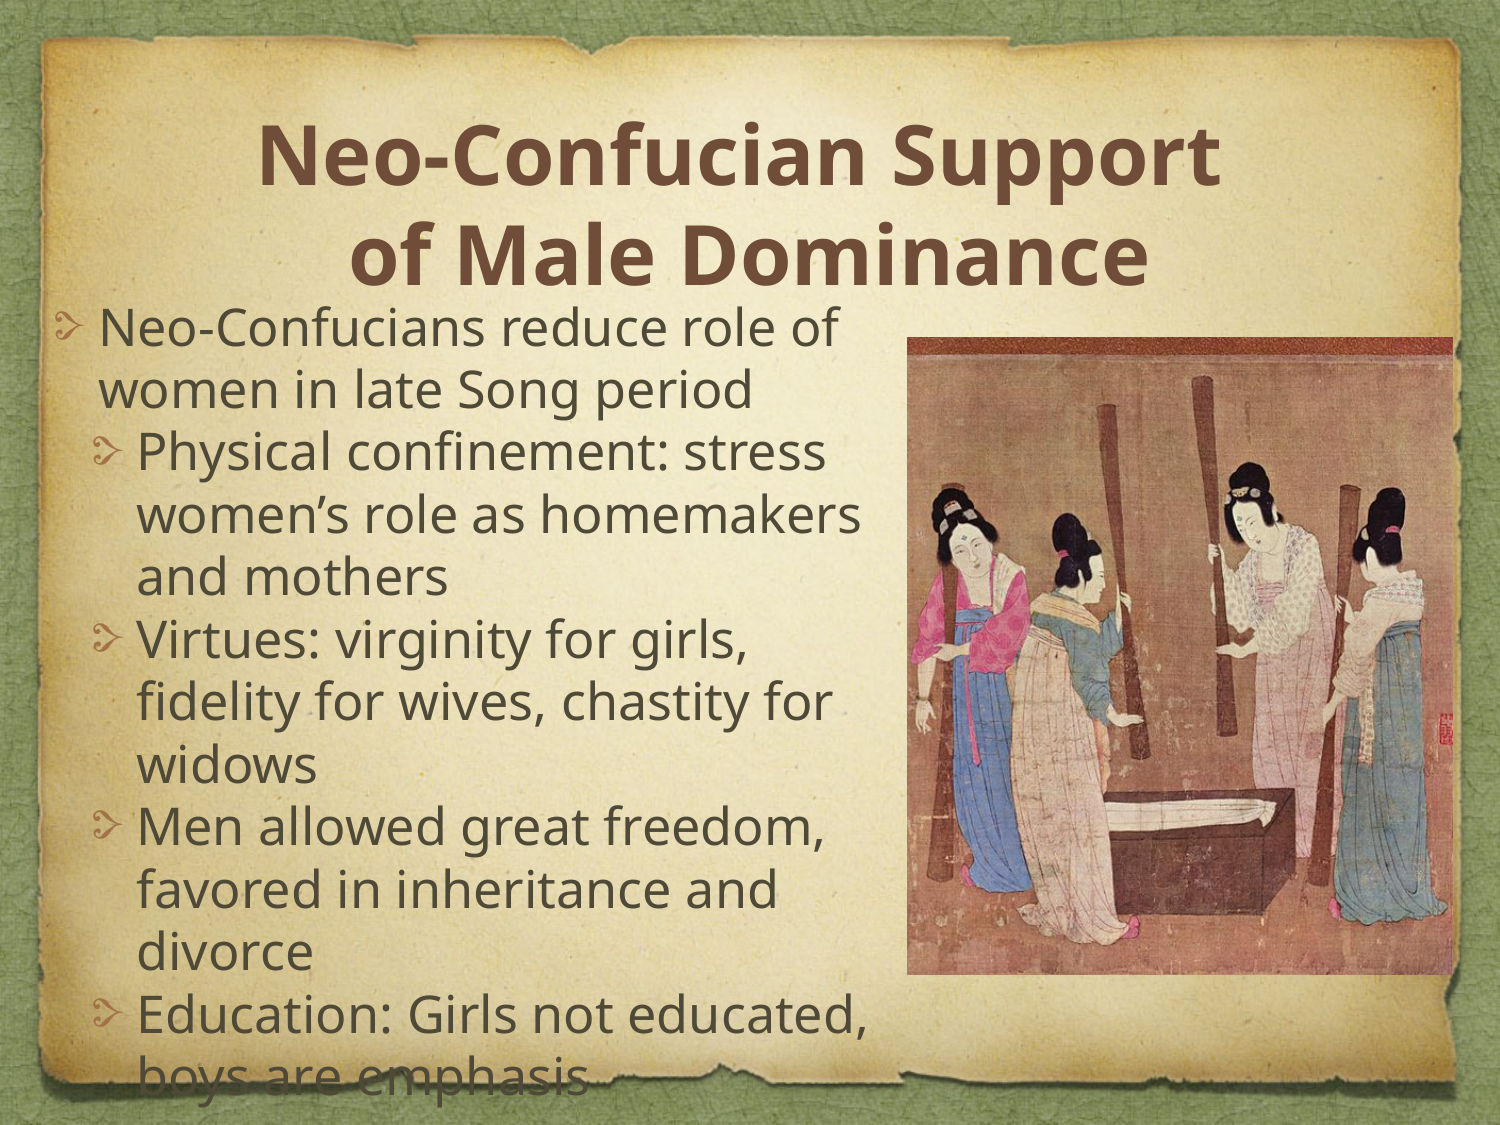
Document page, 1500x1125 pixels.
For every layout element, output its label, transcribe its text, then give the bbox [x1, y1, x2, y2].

picture [0, 0, 1500, 1125]
list Neo-Confucians reduce role of women in late Song period Physical confinement: stress women’s role as homemakers and mothers Virtues: virginity for girls, fidelity for wives, chastity for widows Men allowed great freedom, favored in inheritance and divorce Education: Girls not educated, boys are emphasis [50, 299, 908, 1100]
title Neo-Confucian Support of Male Dominance [127, 65, 1373, 335]
